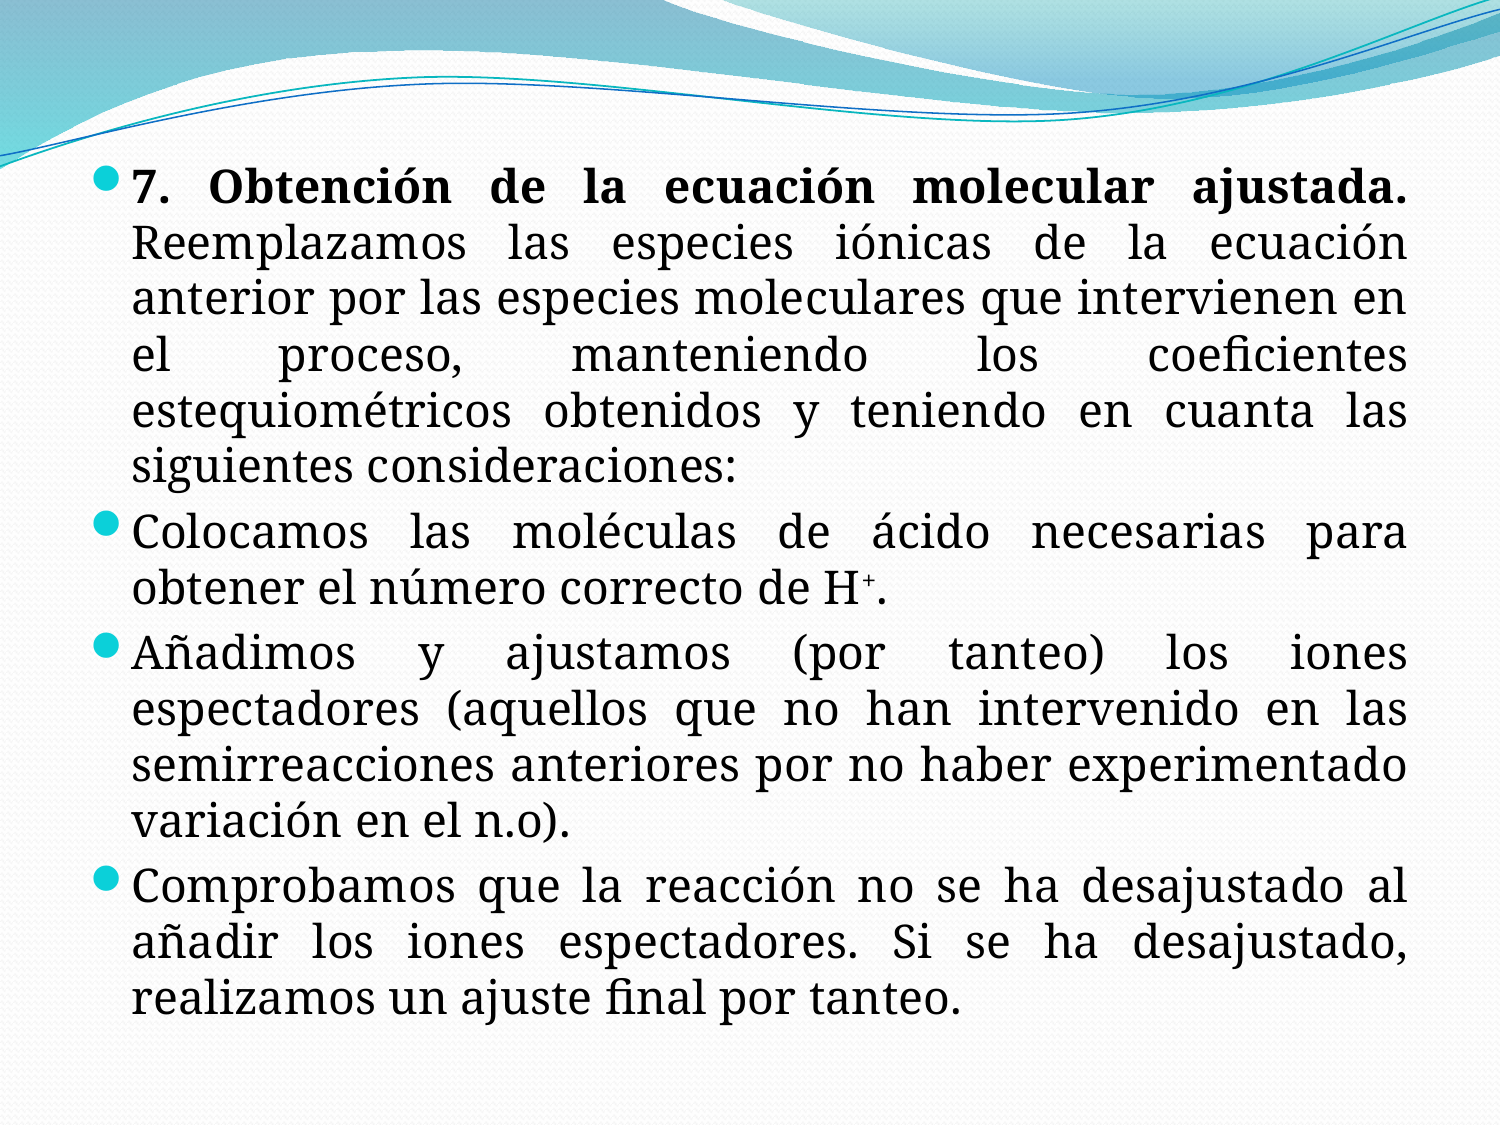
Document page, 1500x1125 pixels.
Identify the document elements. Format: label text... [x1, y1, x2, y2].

list 7. Obtención de la ecuación molecular ajustada. Reemplazamos las especies iónicas de la ecuación anterior por las especies moleculares que intervienen en el proceso, manteniendo los coeficientes estequiométricos obtenidos y teniendo en cuanta las siguientes consideraciones: Colocamos las moléculas de ácido necesarias para obtener el número correcto de H+. Añadimos y ajustamos (por tanteo) los iones espectadores (aquellos que no han intervenido en las semirreacciones anteriores por no haber experimentado variación en el n.o). Comprobamos que la reacción no se ha desajustado al añadir los iones espectadores. Si se ha desajustado, realizamos un ajuste final por tanteo. [75, 149, 1425, 1038]
